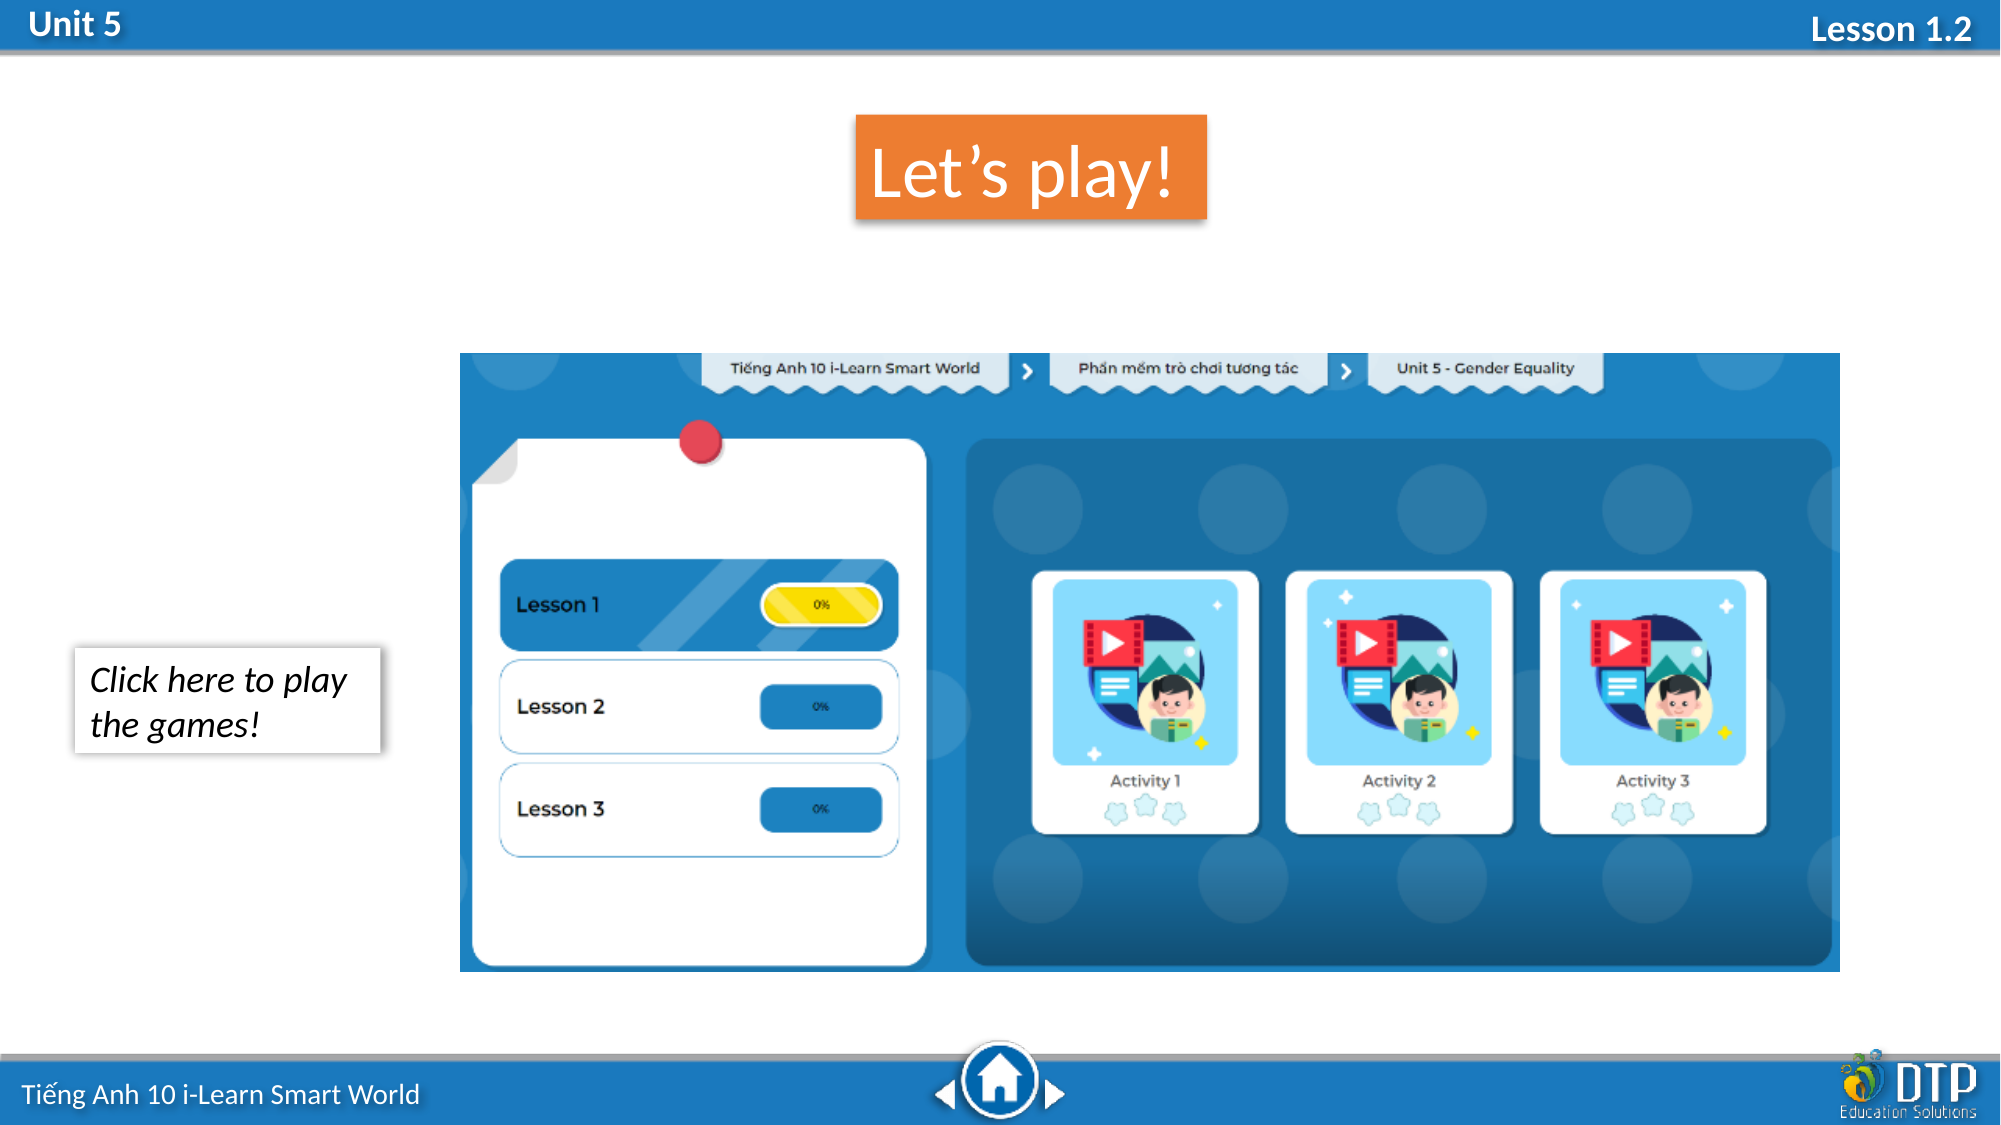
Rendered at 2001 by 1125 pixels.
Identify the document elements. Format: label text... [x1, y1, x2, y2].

picture [0, 0, 2001, 1125]
text_box Click here to play the games! [75, 648, 381, 753]
text_box Let’s play! [855, 114, 1208, 220]
